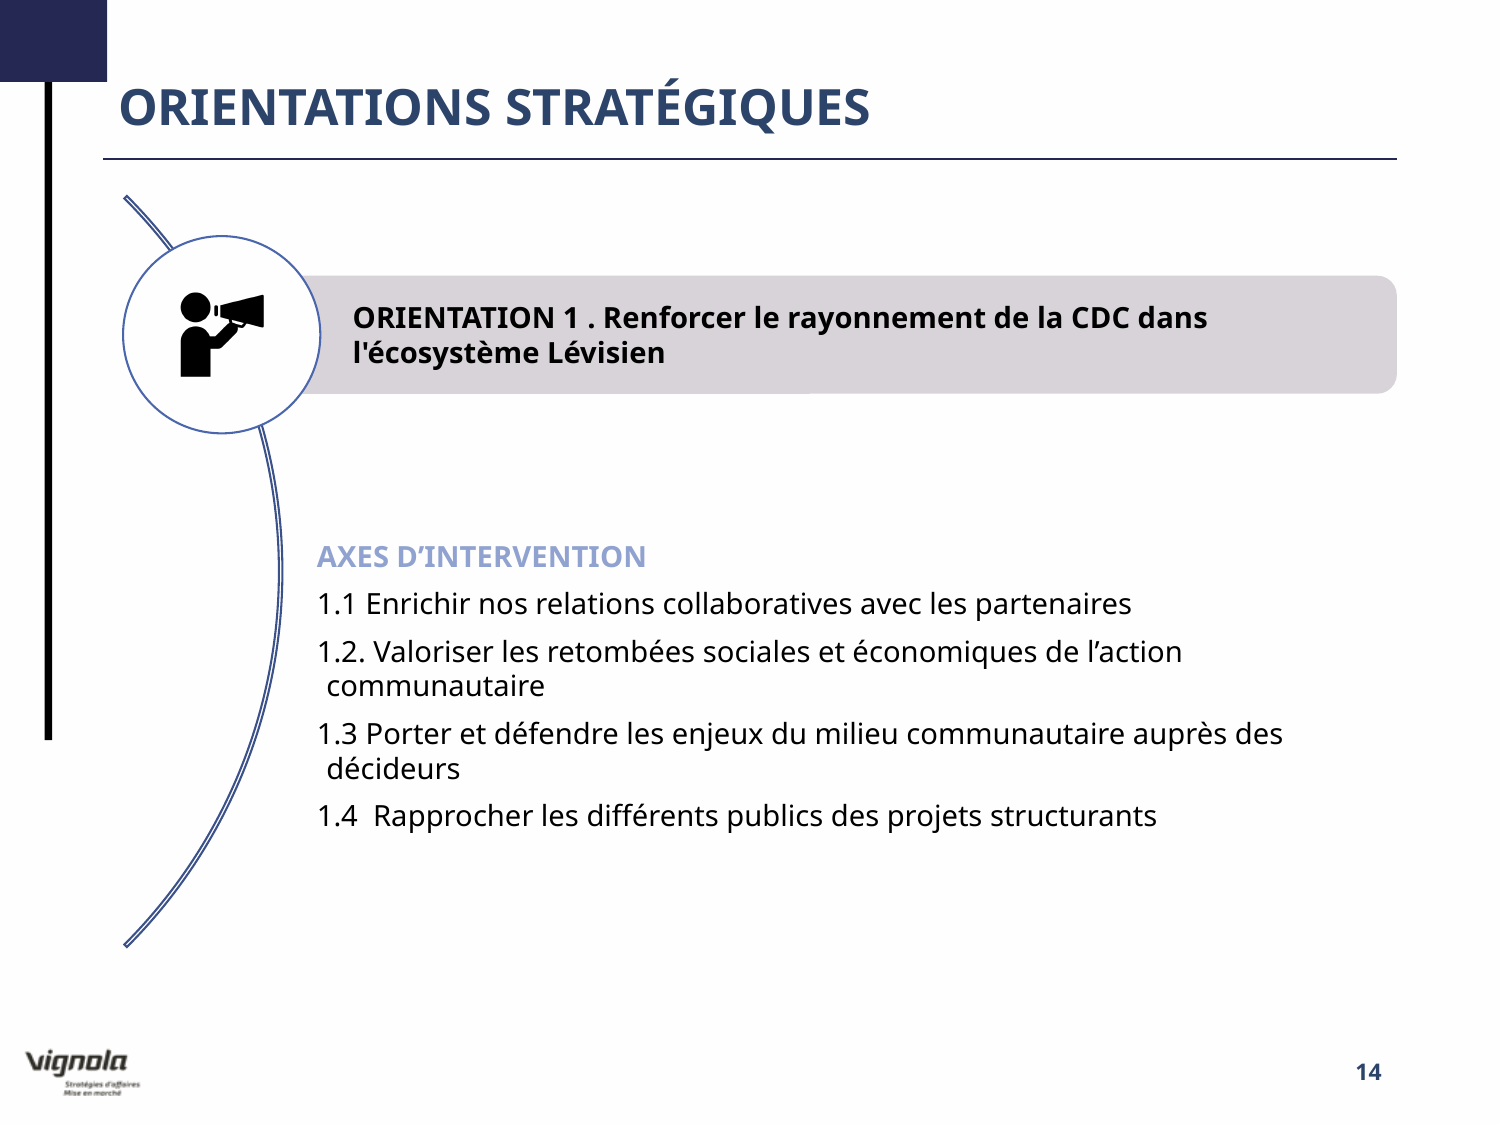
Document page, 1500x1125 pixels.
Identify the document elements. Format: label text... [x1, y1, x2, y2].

text_box [122, 194, 165, 236]
text_box AXES D’INTERVENTION 1.1 Enrichir nos relations collaboratives avec les partenaires 1.2. Valoriser les retombées sociales et économiques de l’action communautaire 1.3 Porter et défendre les enjeux du milieu communautaire auprès des décideurs 1.4 Rapprocher les différents publics des projets structurants [302, 530, 1397, 841]
title ORIENTATIONS STRATÉGIQUES [103, 59, 1397, 160]
picture [0, 1031, 209, 1114]
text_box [123, 236, 321, 434]
slide_number 14 [1059, 1042, 1397, 1103]
text_box [122, 434, 284, 949]
text_box ORIENTATION 1 . Renforcer le rayonnement de la CDC dans l'écosystème Lévisien [321, 274, 1398, 395]
